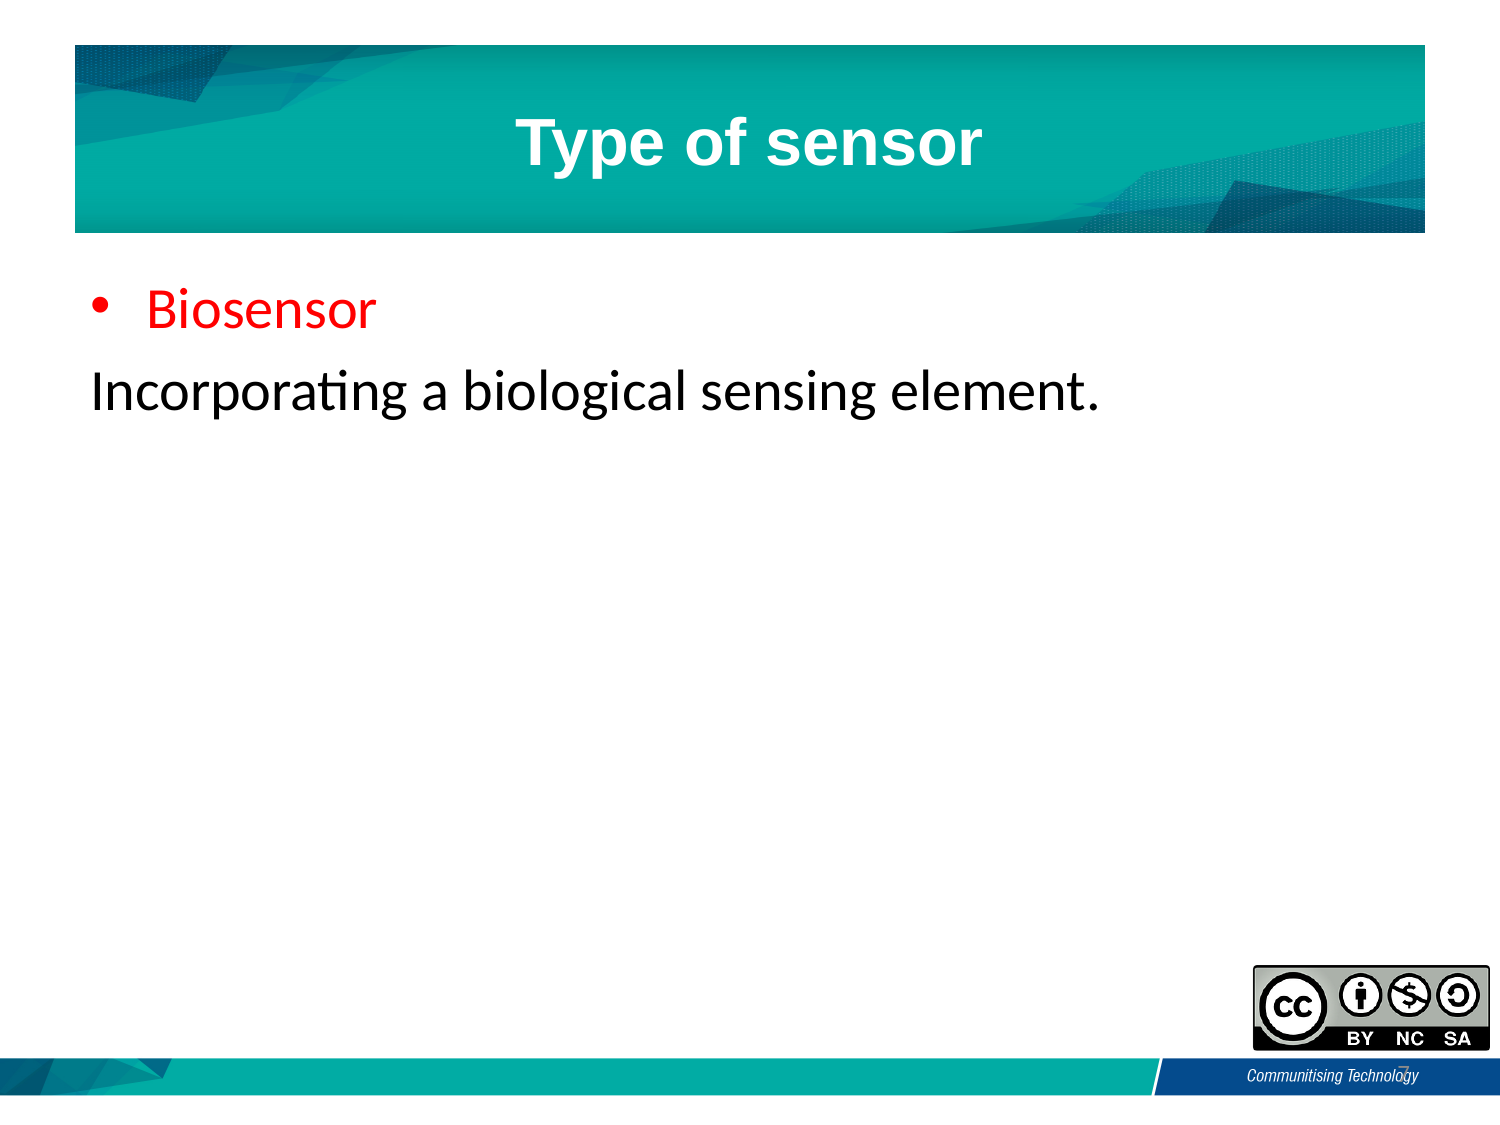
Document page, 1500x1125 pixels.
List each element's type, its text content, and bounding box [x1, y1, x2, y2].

slide_number 7 [1074, 1042, 1425, 1103]
picture [0, 0, 1500, 1125]
title Type of sensor [75, 45, 1425, 233]
list Biosensor Incorporating a biological sensing element. [73, 260, 1415, 890]
